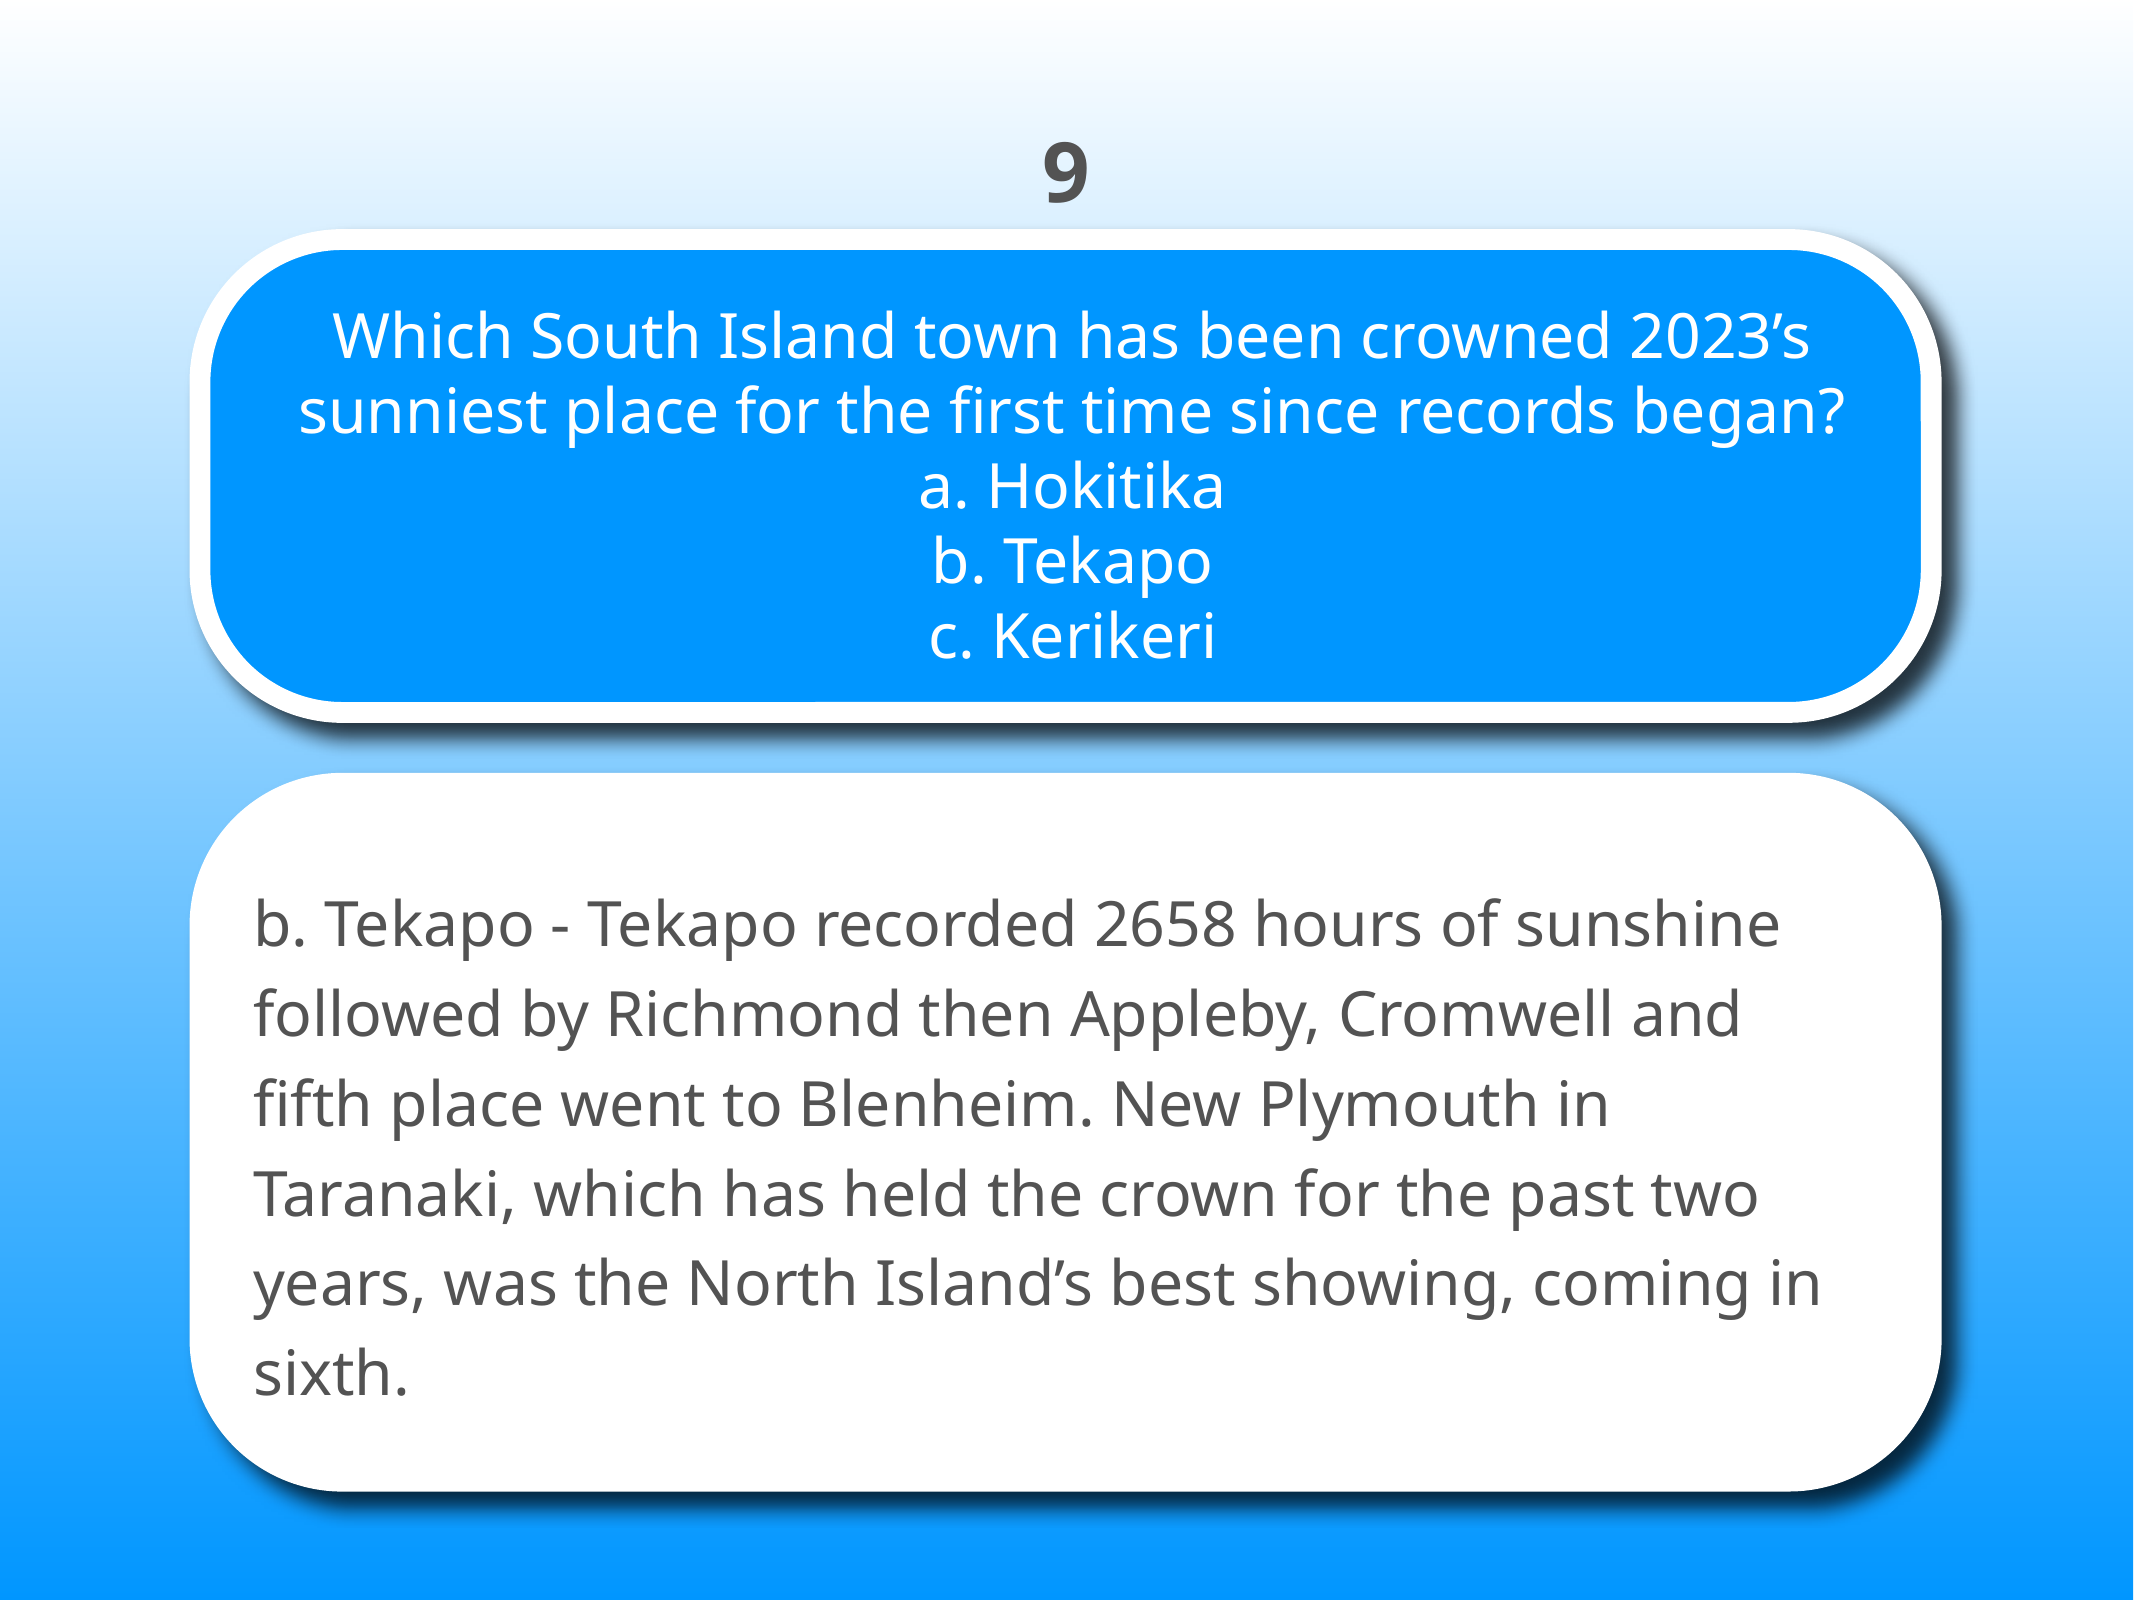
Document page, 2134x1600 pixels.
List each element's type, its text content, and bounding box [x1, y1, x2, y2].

list 9 [219, 113, 1914, 225]
title Which South Island town has been crowned 2023’s sunniest place for the first time since records began? a. Hokitika b. Tekapo c. Kerikeri [222, 268, 1924, 699]
list b. Tekapo - Tekapo recorded 2658 hours of sunshine followed by Richmond then Appleby, Cromwell and fifth place went to Blenheim. New Plymouth in Taranaki, which has held the crown for the past two years, was the North Island’s best showing, coming in sixth. [246, 820, 1883, 1457]
